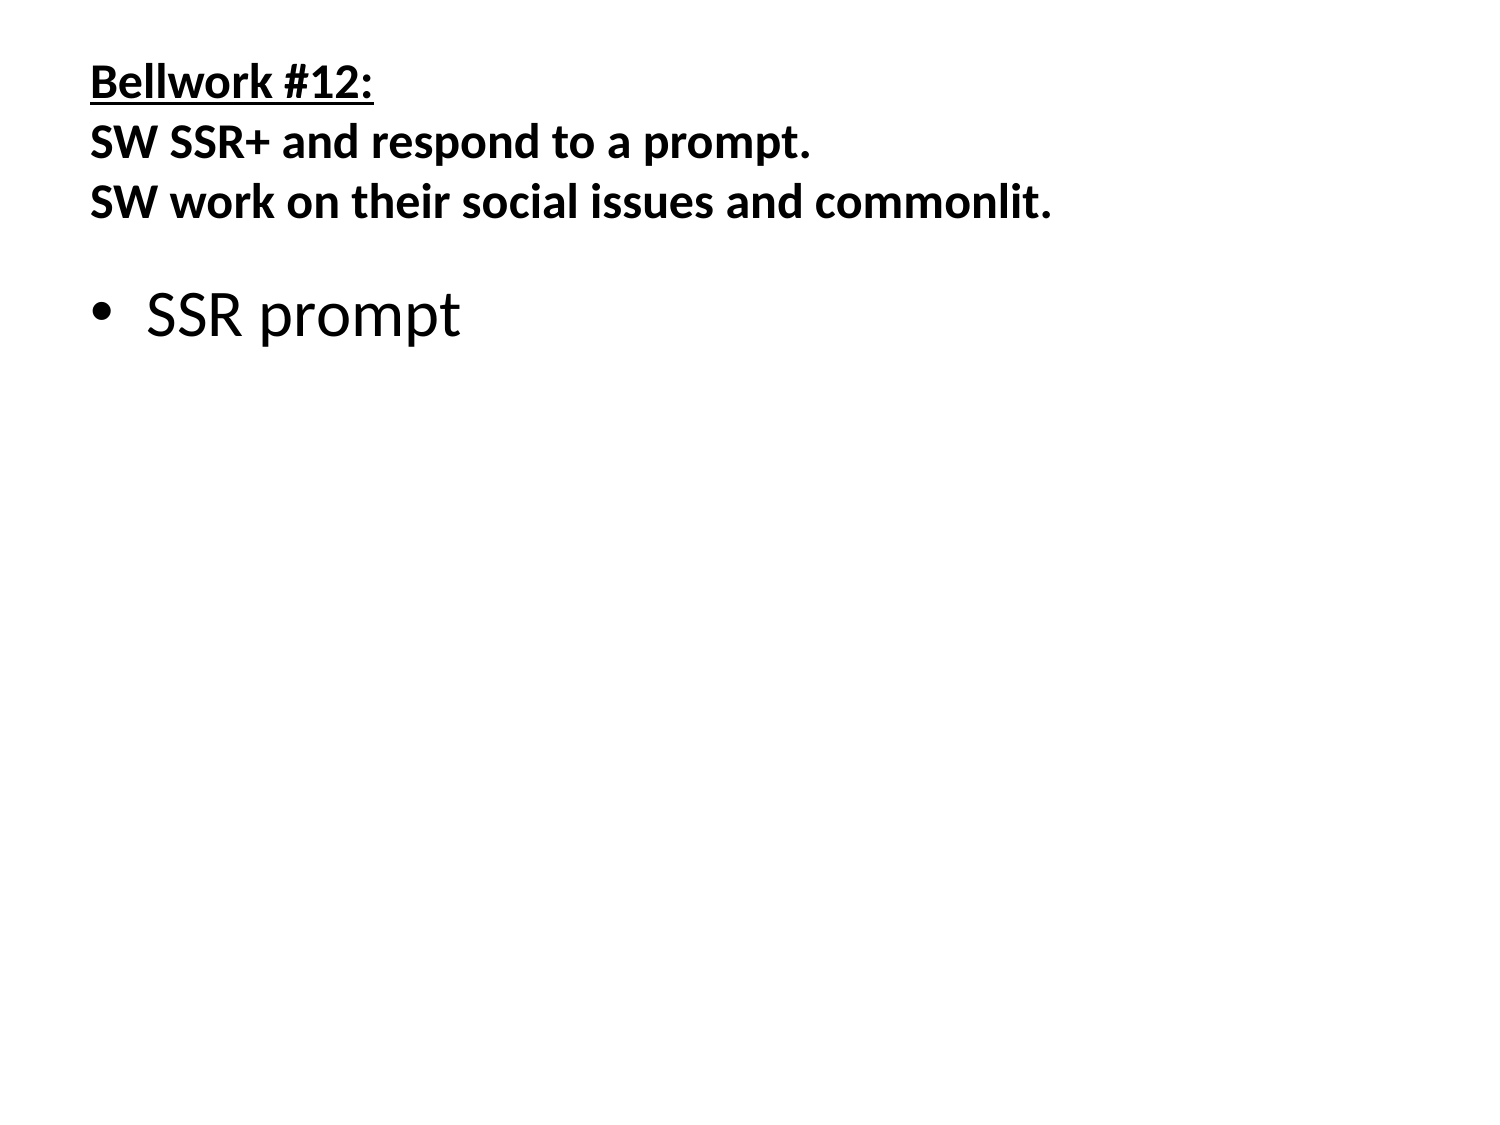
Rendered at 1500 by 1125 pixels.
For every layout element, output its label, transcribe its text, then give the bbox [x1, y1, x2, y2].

list SSR prompt [74, 262, 1426, 1006]
title Bellwork #12: SW SSR+ and respond to a prompt. SW work on their social issues and commonlit. [74, 44, 1426, 233]
